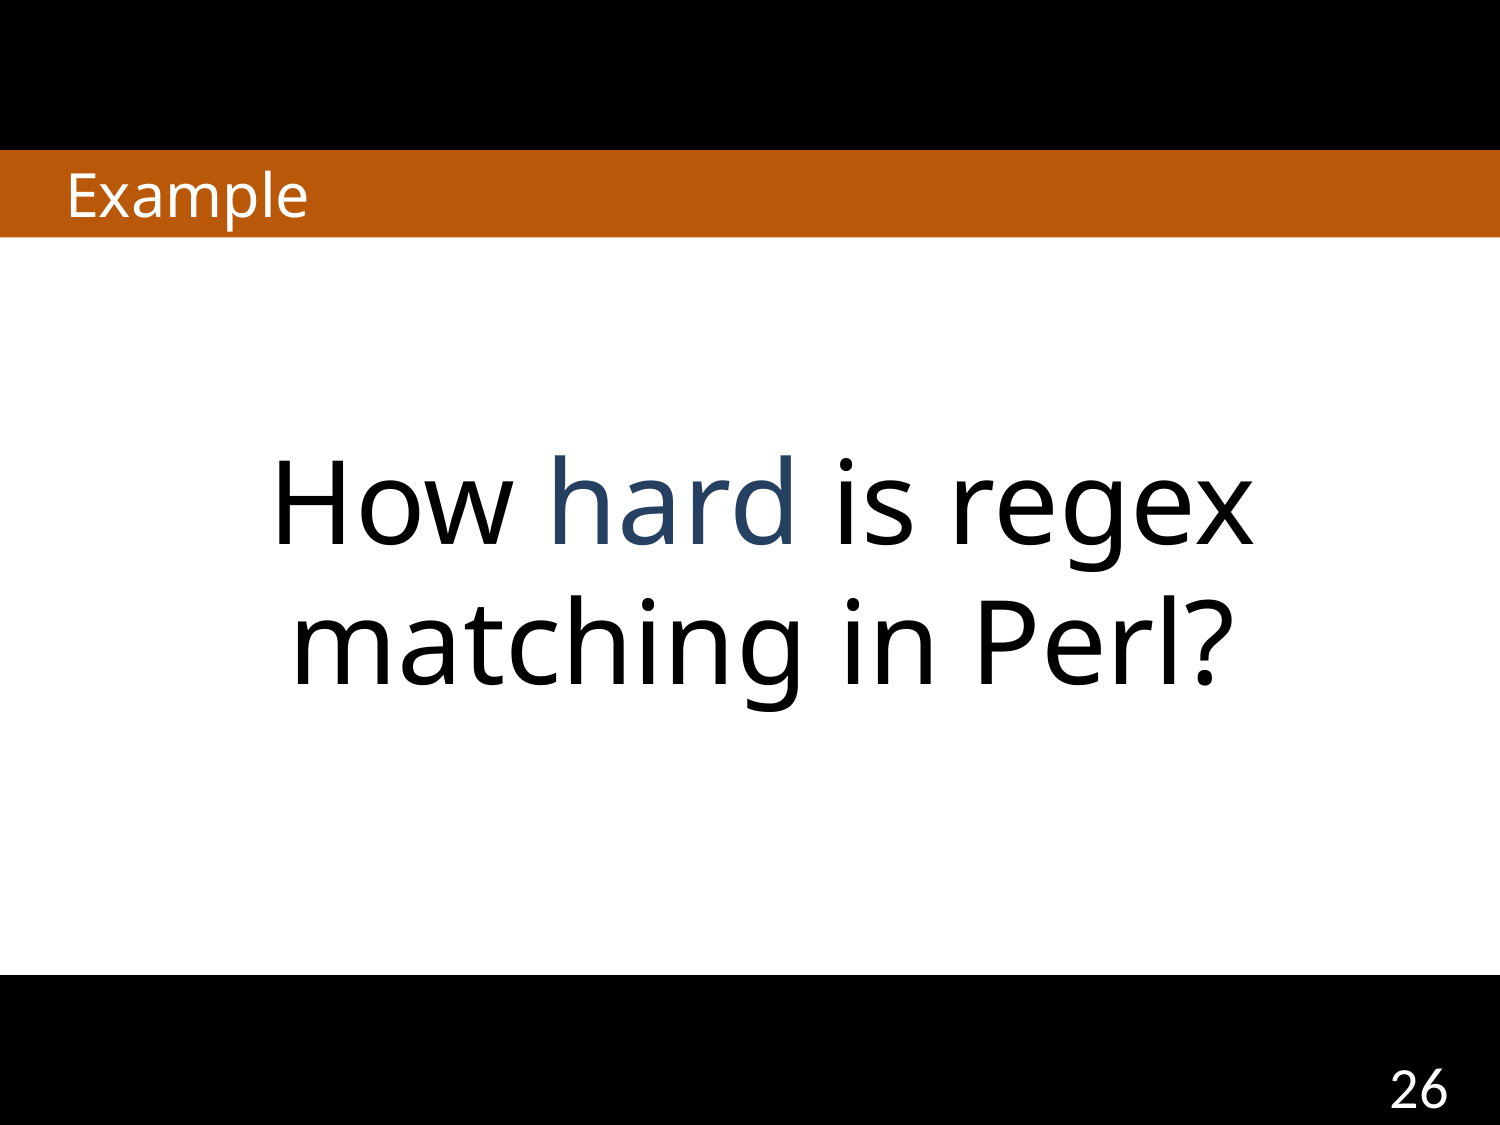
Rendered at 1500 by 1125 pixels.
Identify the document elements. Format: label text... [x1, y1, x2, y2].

slide_number 26 [1374, 1042, 1500, 1103]
text_box [0, 0, 1500, 152]
text_box How hard is regex matching in Perl? [24, 420, 1500, 716]
title Example [50, 148, 1500, 238]
